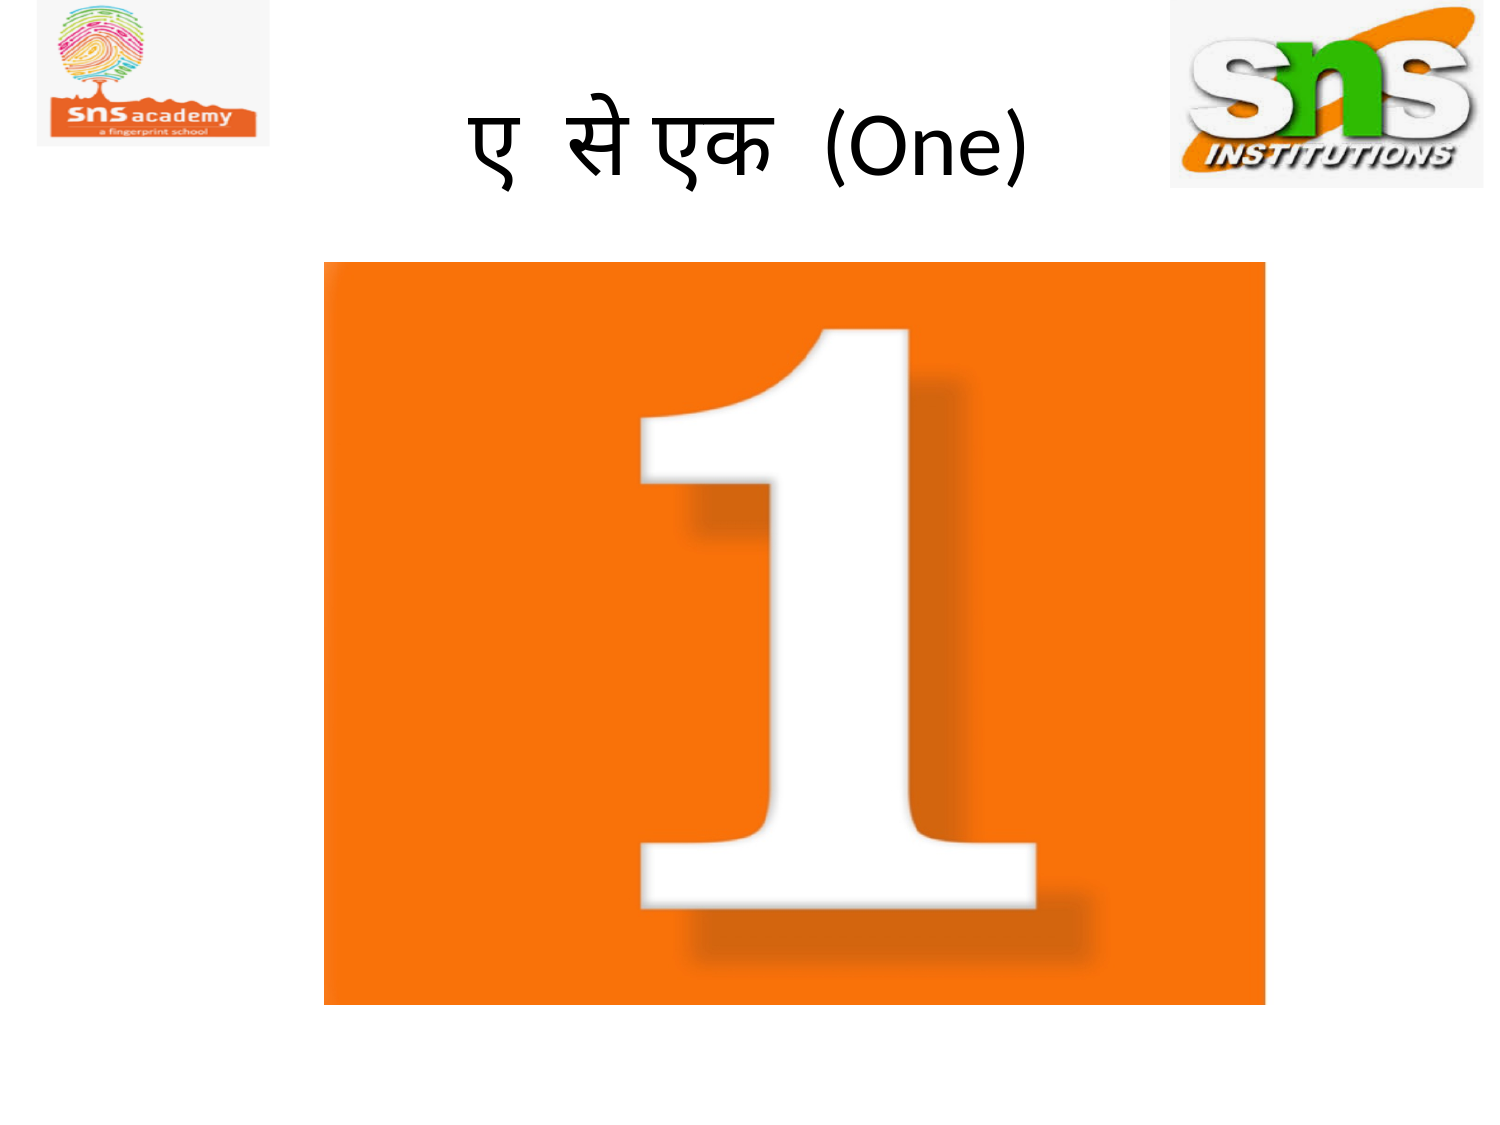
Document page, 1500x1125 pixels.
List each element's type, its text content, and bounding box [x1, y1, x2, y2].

picture [1162, 0, 1500, 188]
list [324, 262, 1276, 1006]
picture [24, 0, 276, 151]
title ए से एक (One) [75, 45, 1425, 233]
